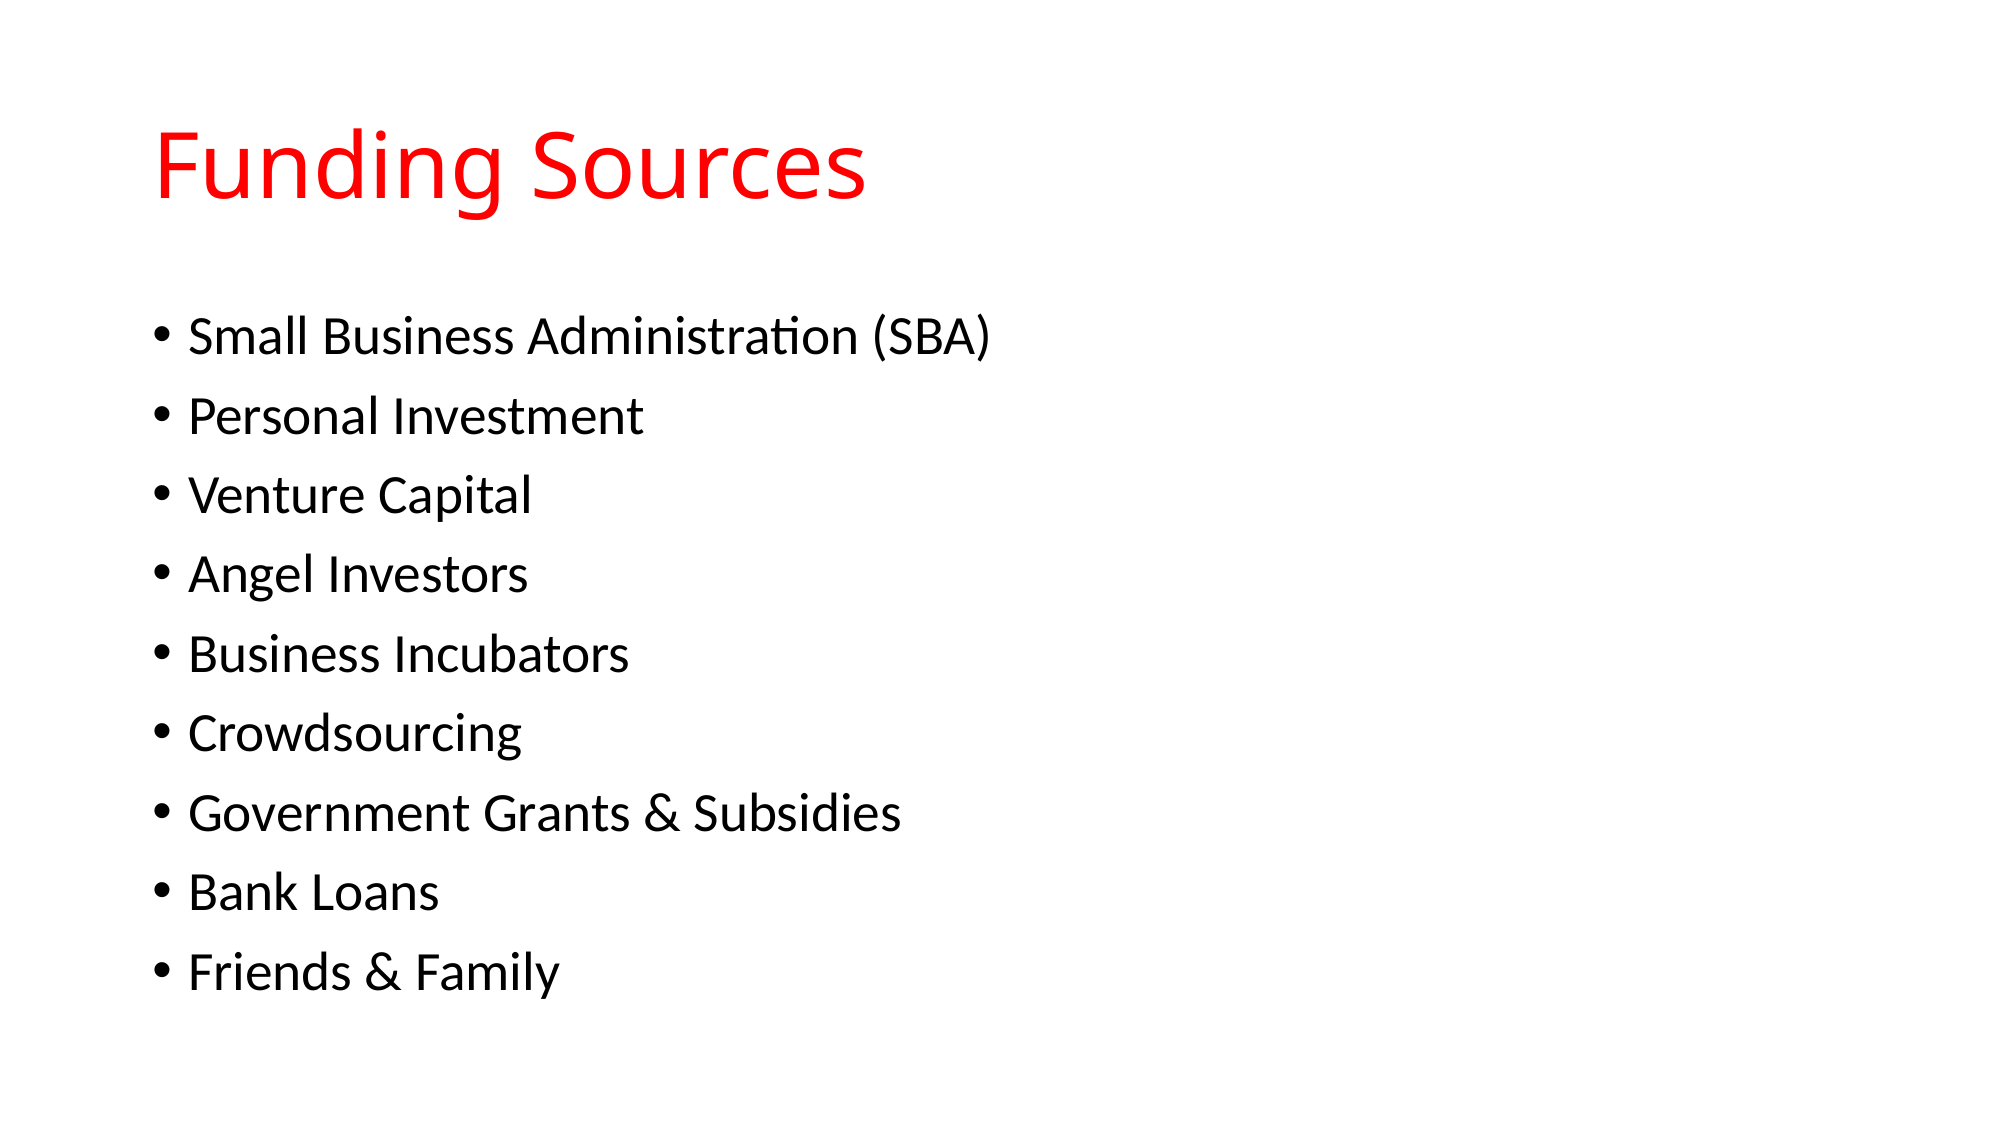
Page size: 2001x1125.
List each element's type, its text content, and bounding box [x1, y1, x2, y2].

title Funding Sources [137, 59, 1863, 278]
list Small Business Administration (SBA) Personal Investment Venture Capital Angel Investors Business Incubators Crowdsourcing Government Grants & Subsidies Bank Loans Friends & Family [137, 299, 1863, 1014]
